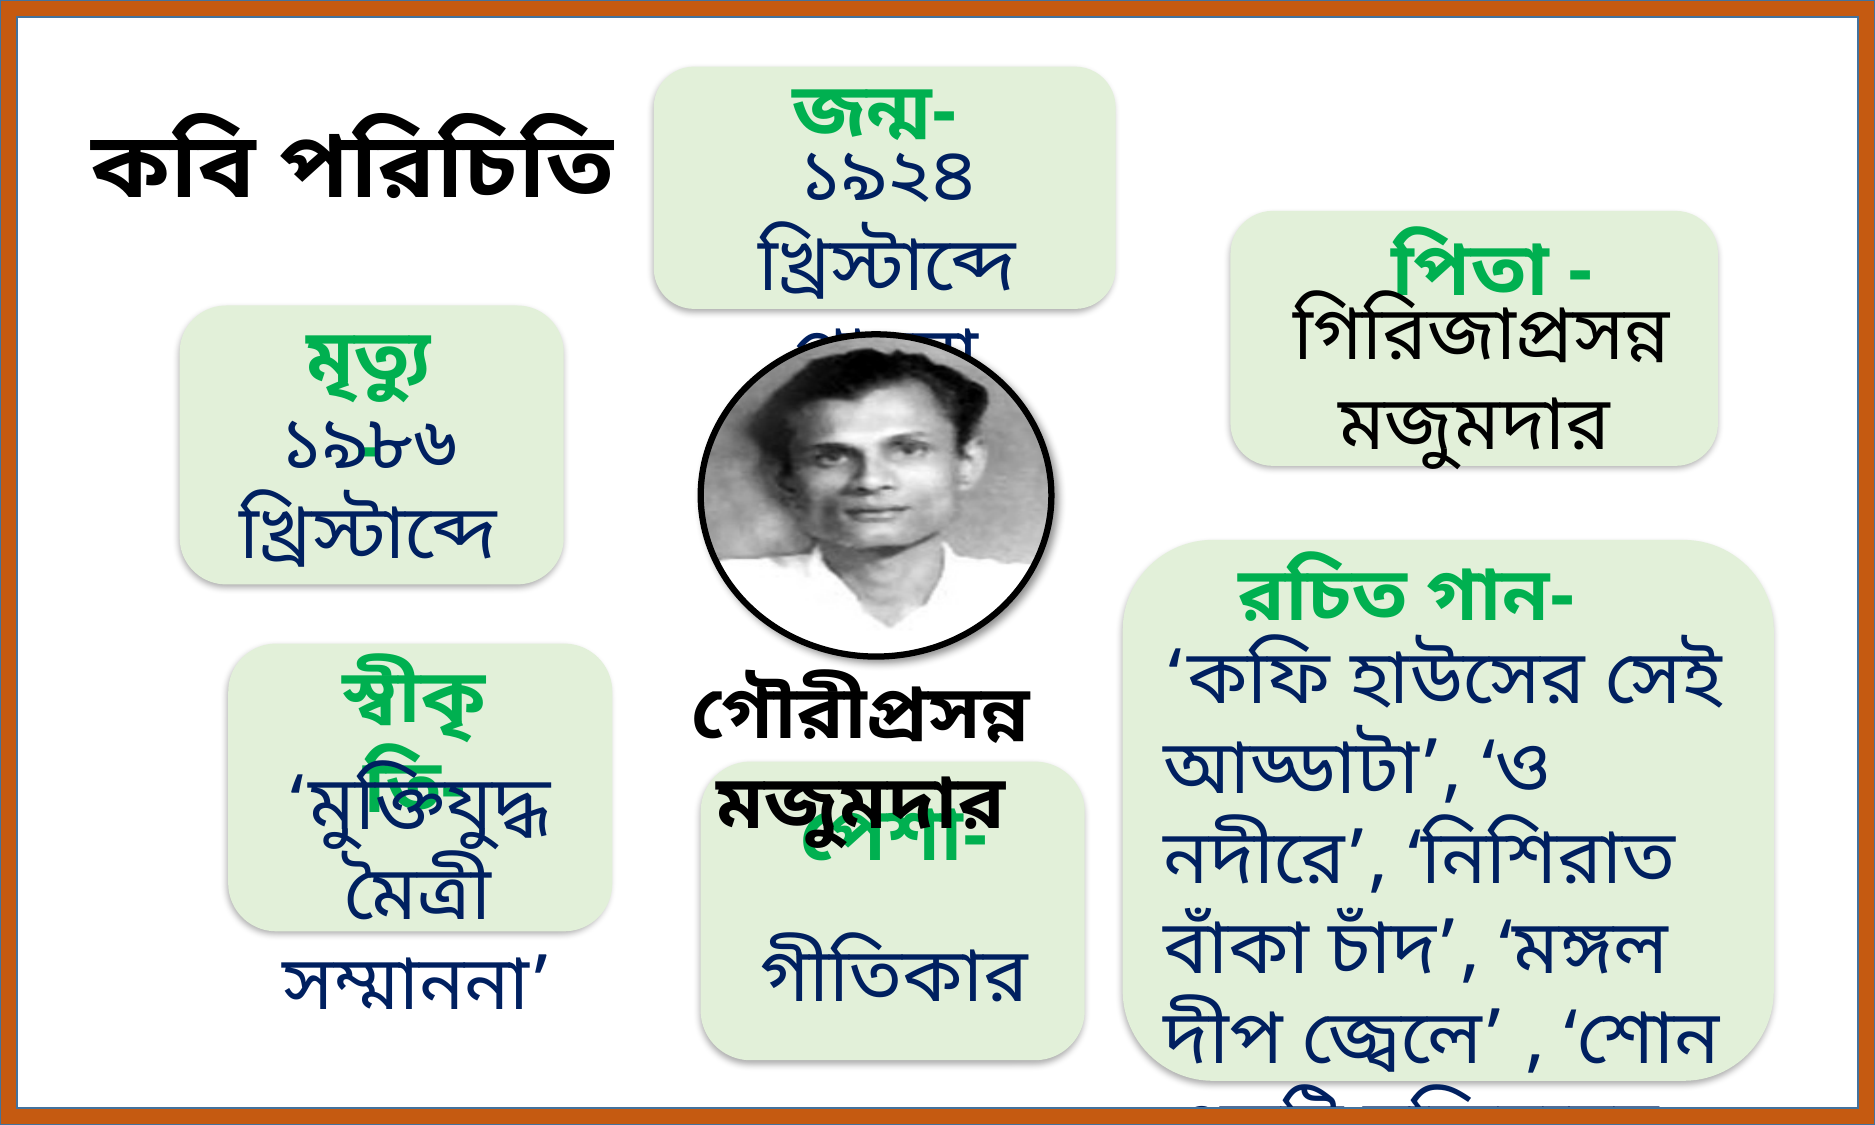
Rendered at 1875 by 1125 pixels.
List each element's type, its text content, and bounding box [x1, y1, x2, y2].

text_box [653, 53, 1116, 309]
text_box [1230, 210, 1738, 466]
text_box গিরিজাপ্রসন্ন মজুমদার [1252, 466, 1696, 538]
text_box ‘কফি হাউসের সেই আড্ডাটা’, ‘ও নদীরে’, ‘নিশিরাত বাঁকা চাঁদ’, ‘মঙ্গল দীপ জ্বেলে’ , ‘শোন একটি মুজিবরের থেকে’ [1149, 621, 1782, 1107]
text_box [0, 0, 1875, 1125]
text_box ১৯২৪ খ্রিস্টাব্দে পাবনা জেলায়। [662, 309, 1113, 564]
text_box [179, 299, 564, 585]
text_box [1122, 538, 1774, 1081]
text_box গৌরীপ্রসন্ন মজুমদার [613, 656, 1116, 852]
text_box ‘মুক্তিযুদ্ধ মৈত্রী সম্মাননা’ [238, 932, 598, 1033]
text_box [700, 761, 1085, 1061]
text_box ১৯৮৬ খ্রিস্টাব্দে [181, 585, 557, 671]
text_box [228, 639, 613, 932]
text_box কবি পরিচিতি [26, 98, 650, 224]
picture [700, 334, 1052, 657]
